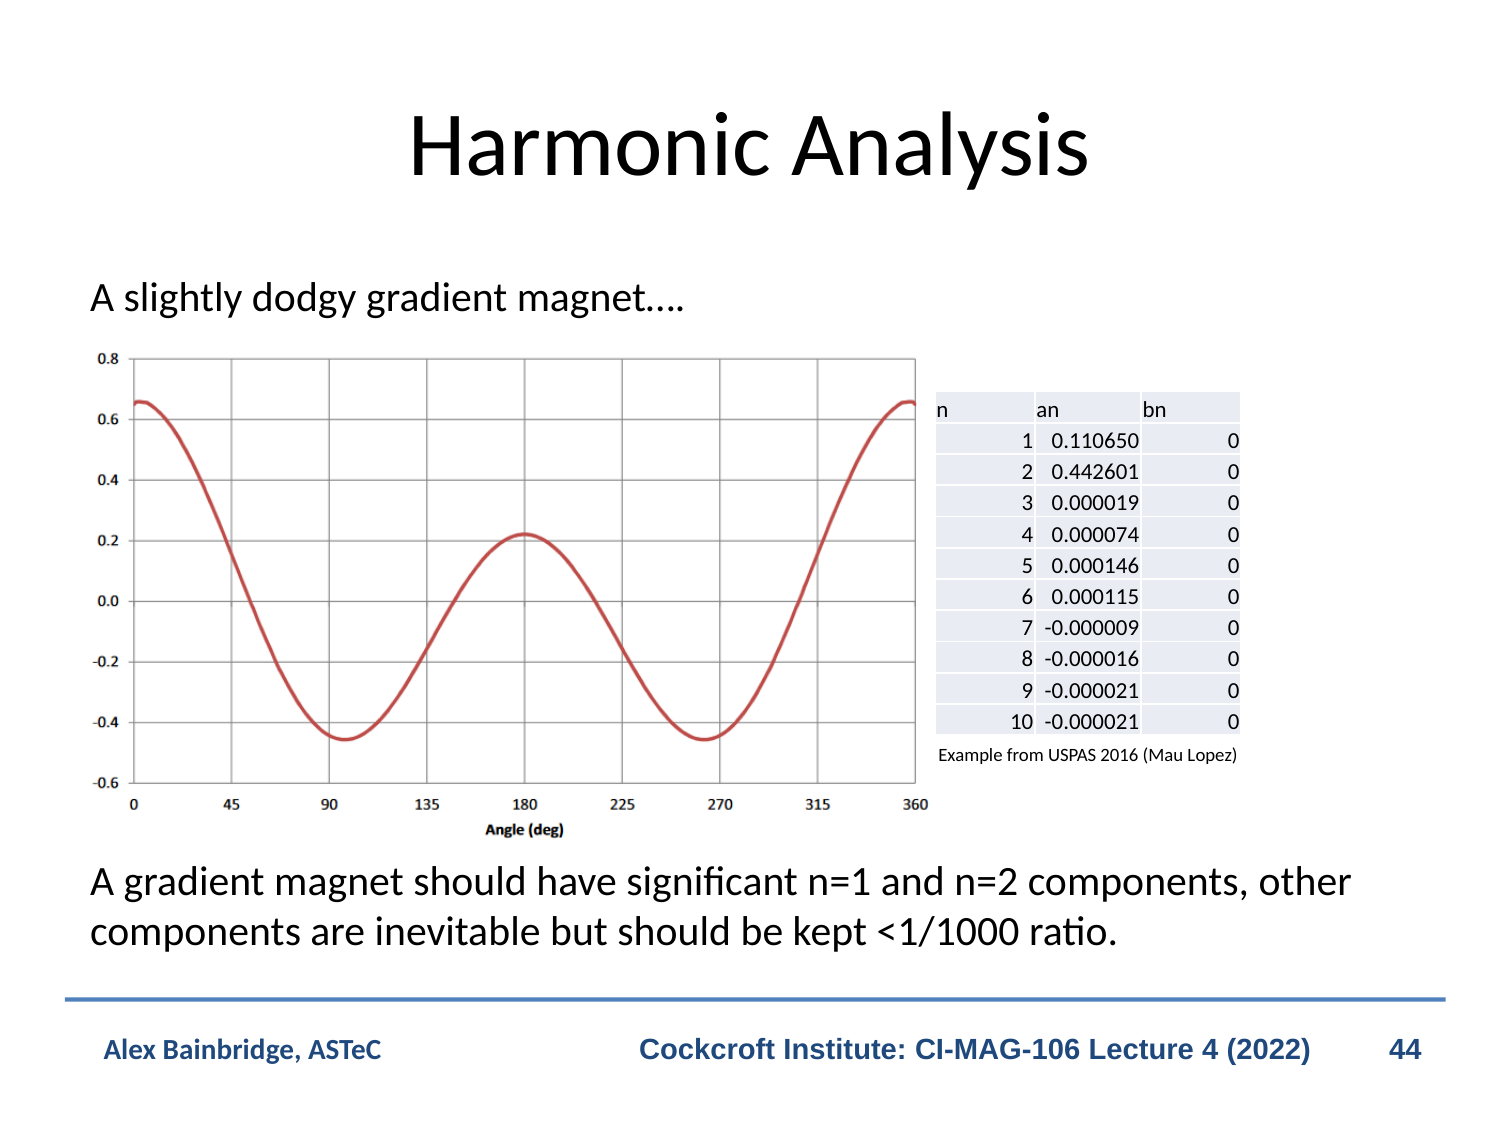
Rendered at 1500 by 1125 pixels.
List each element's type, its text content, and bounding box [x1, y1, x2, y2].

table_cell 0.000146 [1036, 549, 1140, 578]
table_cell 9 [937, 674, 1034, 703]
table_cell 0 [1142, 642, 1240, 672]
table_cell 8 [937, 642, 1034, 672]
table_header bn [1142, 392, 1240, 422]
table_cell 0 [1142, 674, 1240, 703]
list A slightly dodgy gradient magnet…. A gradient magnet should have significant n=1 and n=2 components, other components are inevitable but should be kept <1/1000 ratio. [75, 262, 1425, 1005]
table_cell 0.110650 [1036, 424, 1140, 453]
picture [84, 347, 932, 844]
table_cell 0 [1142, 611, 1240, 641]
table_header n [937, 392, 1034, 422]
table_cell 10 [937, 705, 1034, 734]
table_cell -0.000016 [1036, 642, 1140, 672]
table_cell 3 [937, 486, 1034, 516]
table_cell 0.000019 [1036, 486, 1140, 516]
table_cell 2 [937, 455, 1034, 484]
table_header an [1036, 392, 1140, 422]
table_cell 4 [937, 517, 1034, 547]
table_cell 7 [937, 611, 1034, 641]
table_cell 0 [1142, 455, 1240, 484]
text_box Example from USPAS 2016 (Mau Lopez) [937, 735, 1253, 773]
table_cell 0 [1142, 705, 1240, 734]
table_cell 0 [1142, 549, 1240, 578]
table_cell 1 [937, 424, 1034, 453]
table_cell 0 [1142, 486, 1240, 516]
title Harmonic Analysis [75, 45, 1425, 233]
table_cell -0.000009 [1036, 611, 1140, 641]
table_cell 0.000115 [1036, 580, 1140, 609]
table_cell 0 [1142, 424, 1240, 453]
table_cell 6 [937, 580, 1034, 609]
table_cell 0 [1142, 580, 1240, 609]
table_cell 0.000074 [1036, 517, 1140, 547]
table_cell 0 [1142, 517, 1240, 547]
table_cell 0.442601 [1036, 455, 1140, 484]
table_cell -0.000021 [1036, 705, 1140, 734]
table_cell 5 [937, 549, 1034, 578]
table_cell -0.000021 [1036, 674, 1140, 703]
